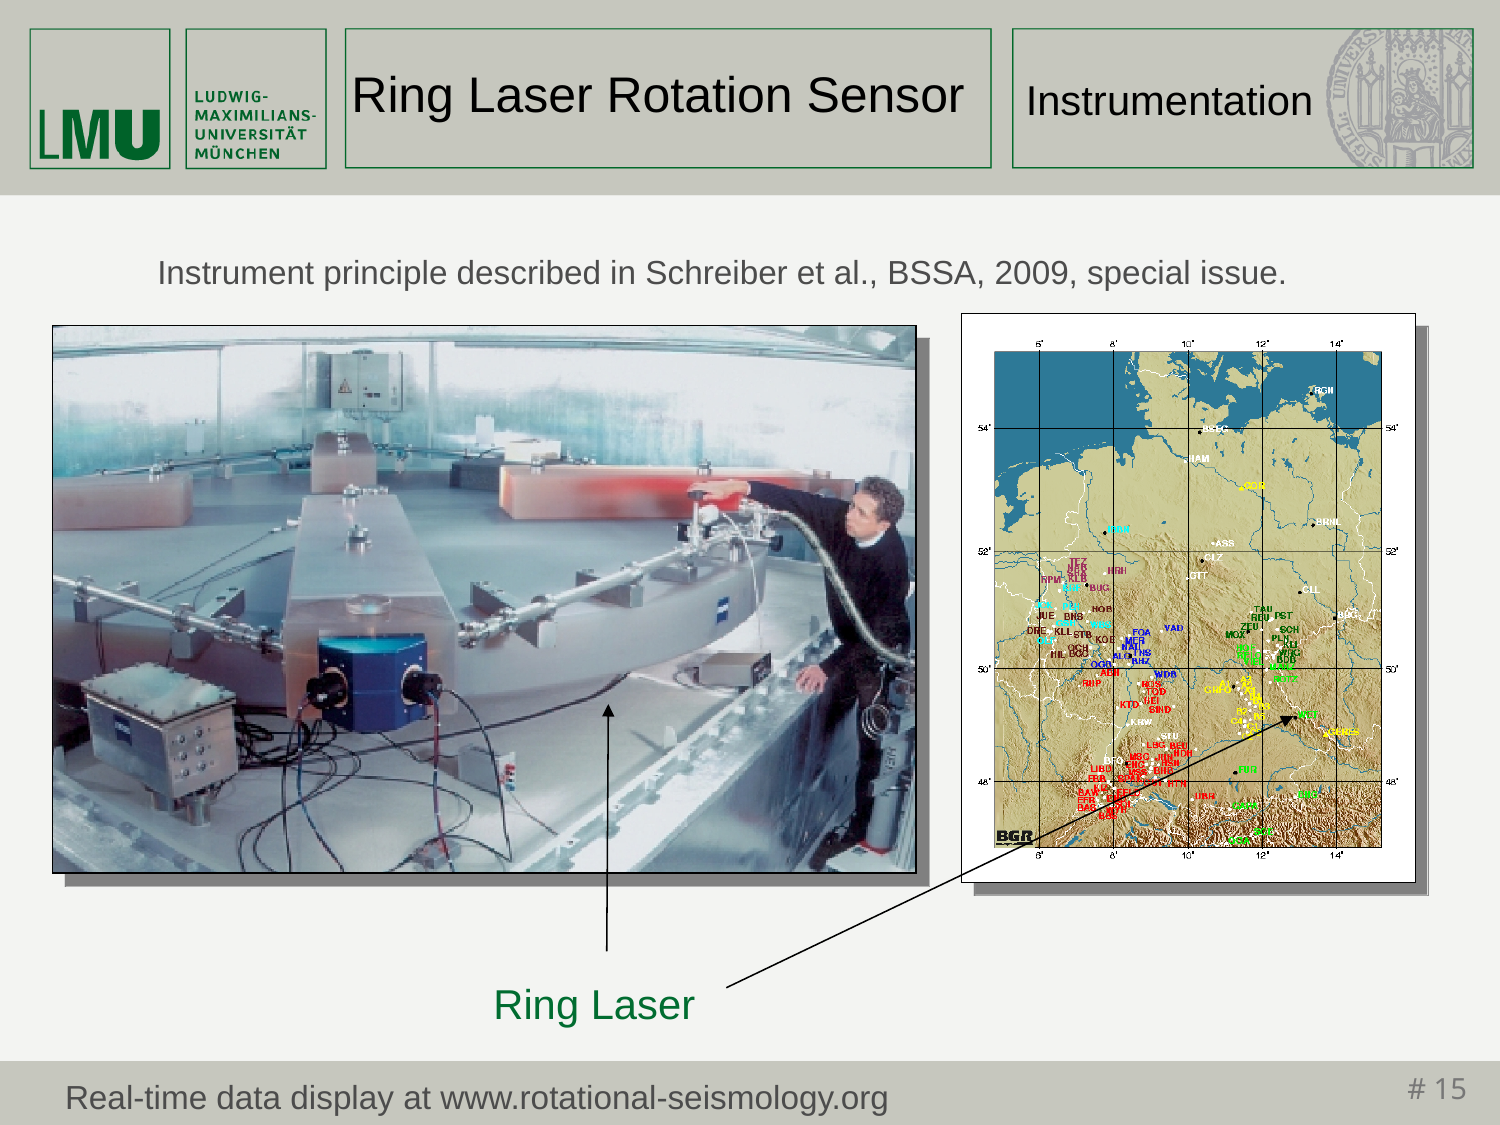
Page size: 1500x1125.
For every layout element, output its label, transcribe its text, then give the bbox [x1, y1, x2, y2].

title Ring Laser Rotation Sensor [336, 54, 983, 130]
list Ring Laser [478, 976, 943, 1037]
text_box Instrument principle described in Schreiber et al., BSSA, 2009, special issue. [142, 243, 1314, 299]
slide_number # 15 [1352, 1062, 1483, 1115]
text_box Real-time data display at www.rotational-seismology.org [50, 1068, 906, 1124]
text_box Instrumentation [1011, 66, 1329, 132]
picture [0, 0, 1500, 1125]
